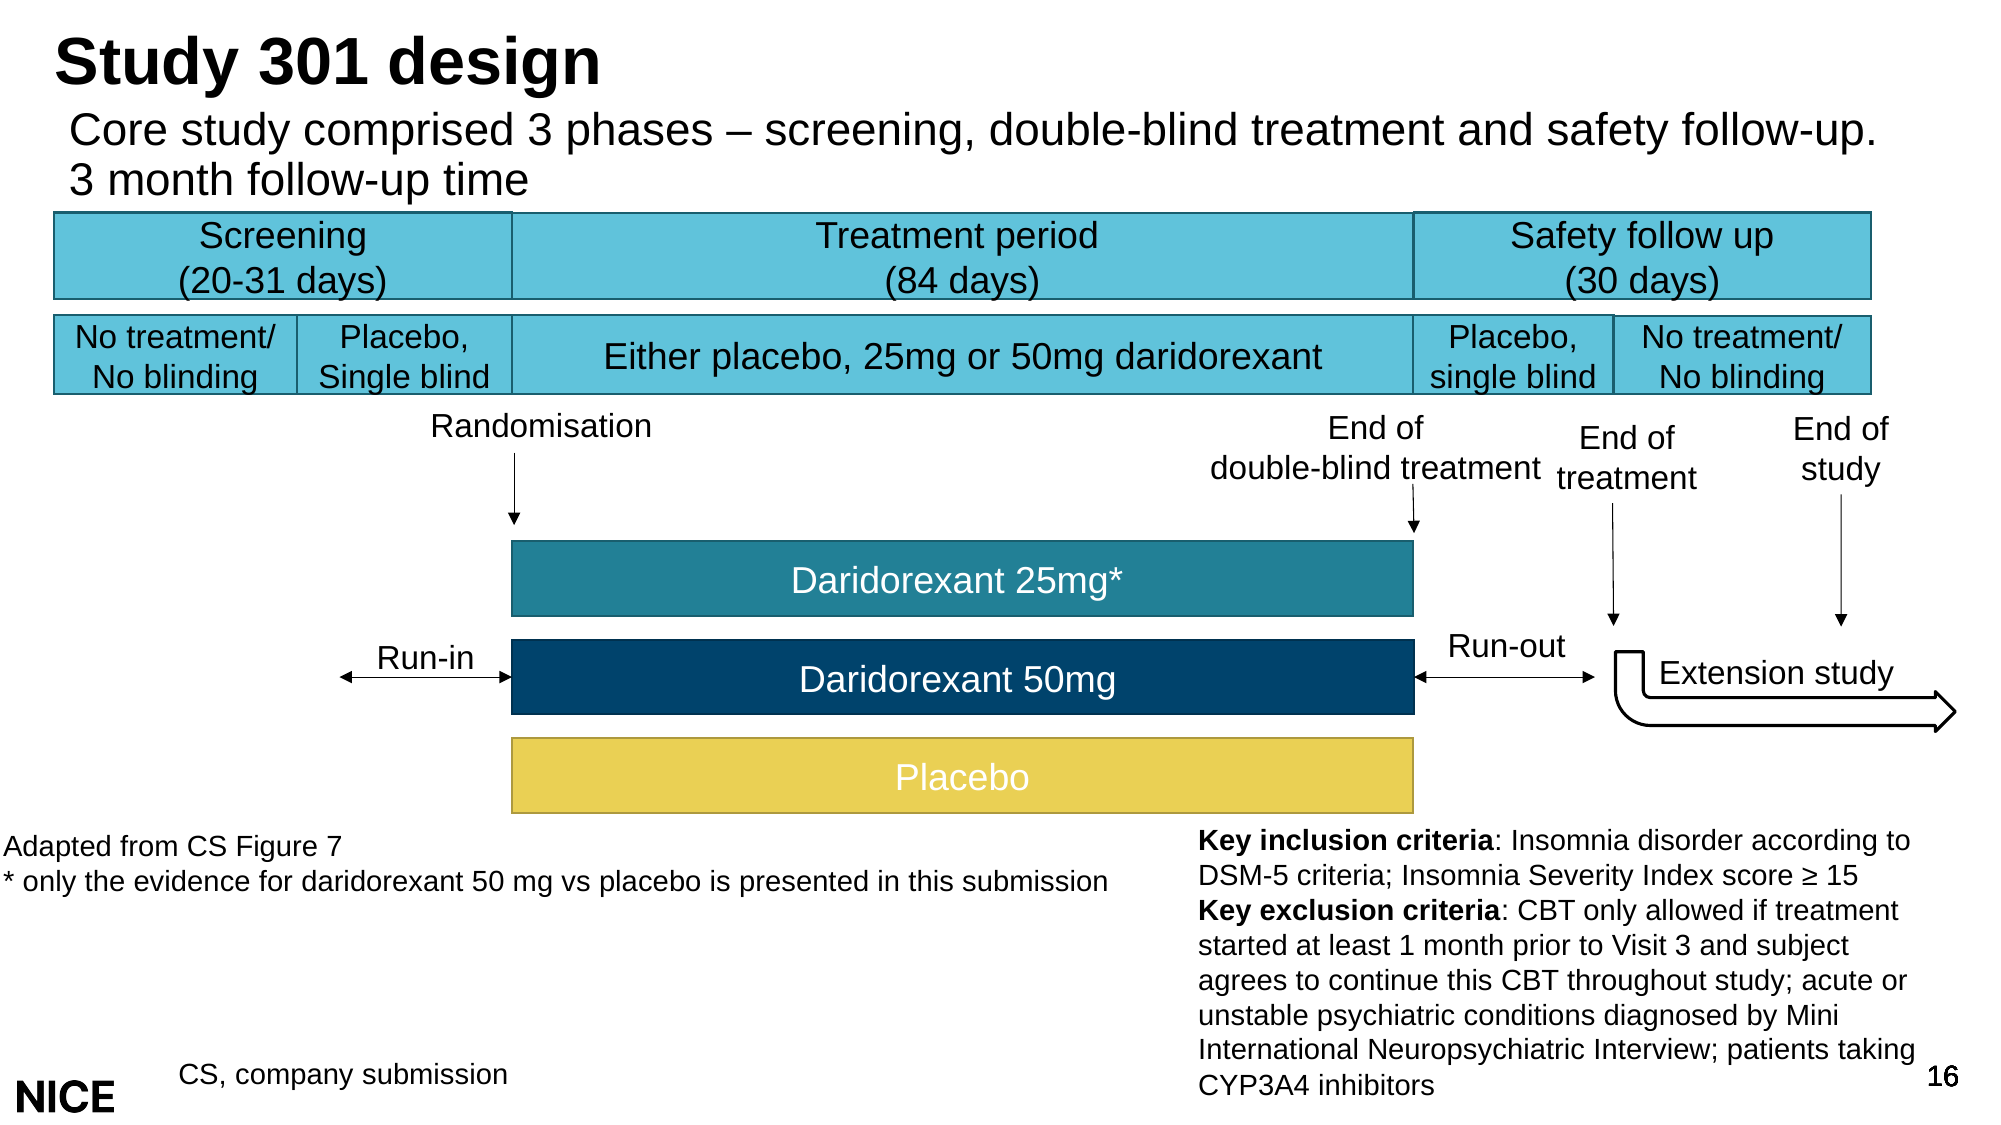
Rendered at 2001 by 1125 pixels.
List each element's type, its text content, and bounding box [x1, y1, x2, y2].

text_box End of study [1740, 399, 1942, 495]
text_box Treatment period (84 days) [511, 212, 1414, 300]
text_box No treatment/ No blinding [53, 314, 296, 395]
text_box [1615, 651, 1956, 732]
text_box Key inclusion criteria: Insomnia disorder according to DSM-5 criteria; Insomnia Severity Index score ≥ 15 Key exclusion criteria: CBT only allowed if treatment started at least 1 month prior to Visit 3 and subject agrees to continue this CBT throughout study; acute or unstable psychiatric conditions diagnosed by Mini International Neuropsychiatric Interview; patients taking CYP3A4 inhibitors [1183, 813, 1942, 1109]
text_box Adapted from CS Figure 7 * only the evidence for daridorexant 50 mg vs placebo is presented in this submission [0, 819, 1183, 905]
text_box Placebo, single blind [1412, 314, 1615, 395]
text_box Run-out [1424, 616, 1590, 672]
text_box Placebo [511, 737, 1414, 814]
text_box Daridorexant 50mg [511, 639, 1415, 715]
text_box Screening (20-31 days) [53, 211, 513, 300]
text_box Randomisation [376, 397, 707, 452]
title Study 301 design [39, 19, 1886, 117]
text_box Either placebo, 25mg or 50mg daridorexant [511, 314, 1412, 395]
text_box CS, company submission [163, 1051, 1871, 1112]
list Core study comprised 3 phases – screening, double-blind treatment and safety follow-up. 3 month follow-up time [53, 98, 1900, 198]
text_box End of treatment [1526, 408, 1728, 504]
text_box No treatment/ No blinding [1613, 315, 1872, 395]
picture [17, 1080, 114, 1113]
text_box Run-in [343, 628, 509, 677]
text_box Placebo, Single blind [296, 314, 511, 395]
text_box Safety follow up (30 days) [1413, 211, 1872, 300]
text_box Daridorexant 25mg* [511, 540, 1414, 617]
text_box Extension study [1642, 644, 1911, 699]
text_box Run-in [352, 678, 499, 684]
text_box End of double-blind treatment [1169, 399, 1583, 494]
